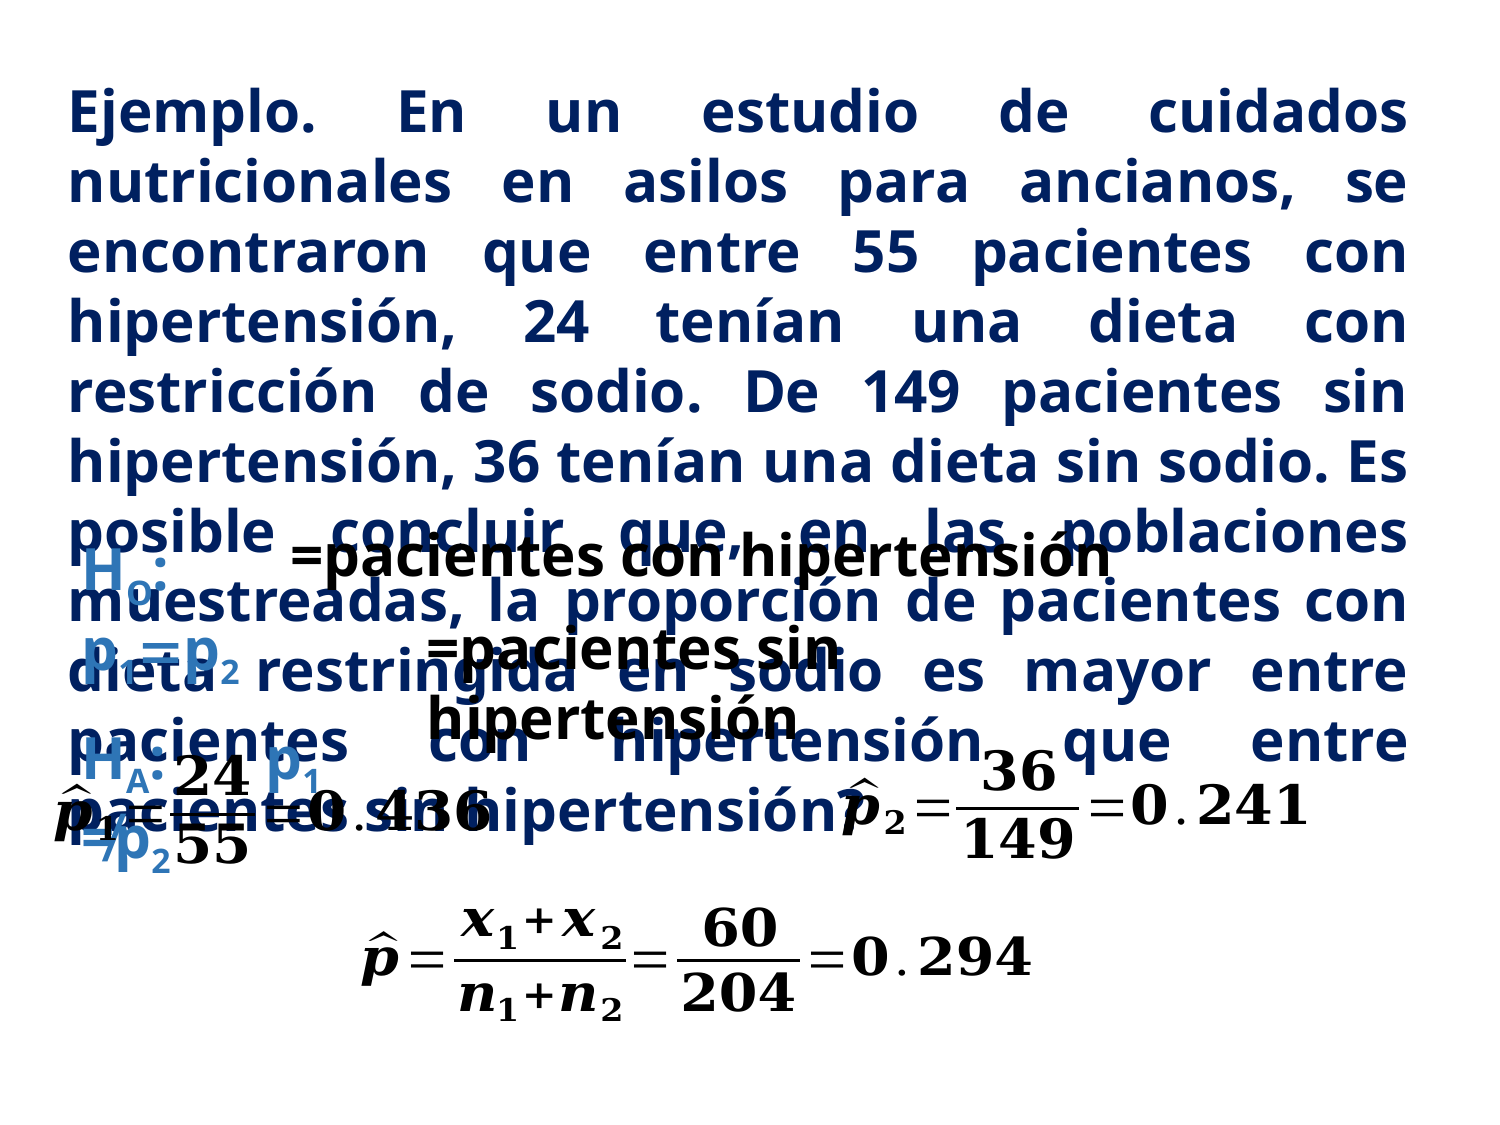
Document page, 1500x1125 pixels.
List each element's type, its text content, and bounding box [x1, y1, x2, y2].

text_box HO: p1p2 HA: p1 ≠p2 [66, 524, 337, 888]
text_box Ejemplo. En un estudio de cuidados nutricionales en asilos para ancianos, se encontraron que entre 55 pacientes con hipertensión, 24 tenían una dieta con restricción de sodio. De 149 pacientes sin hipertensión, 36 tenían una dieta sin sodio. Es posible concluir que, en las poblaciones muestreadas, la proporción de pacientes con dieta restringida en sodio es mayor entre pacientes con hipertensión que entre pacientes sin hipertensión? [53, 66, 1424, 851]
